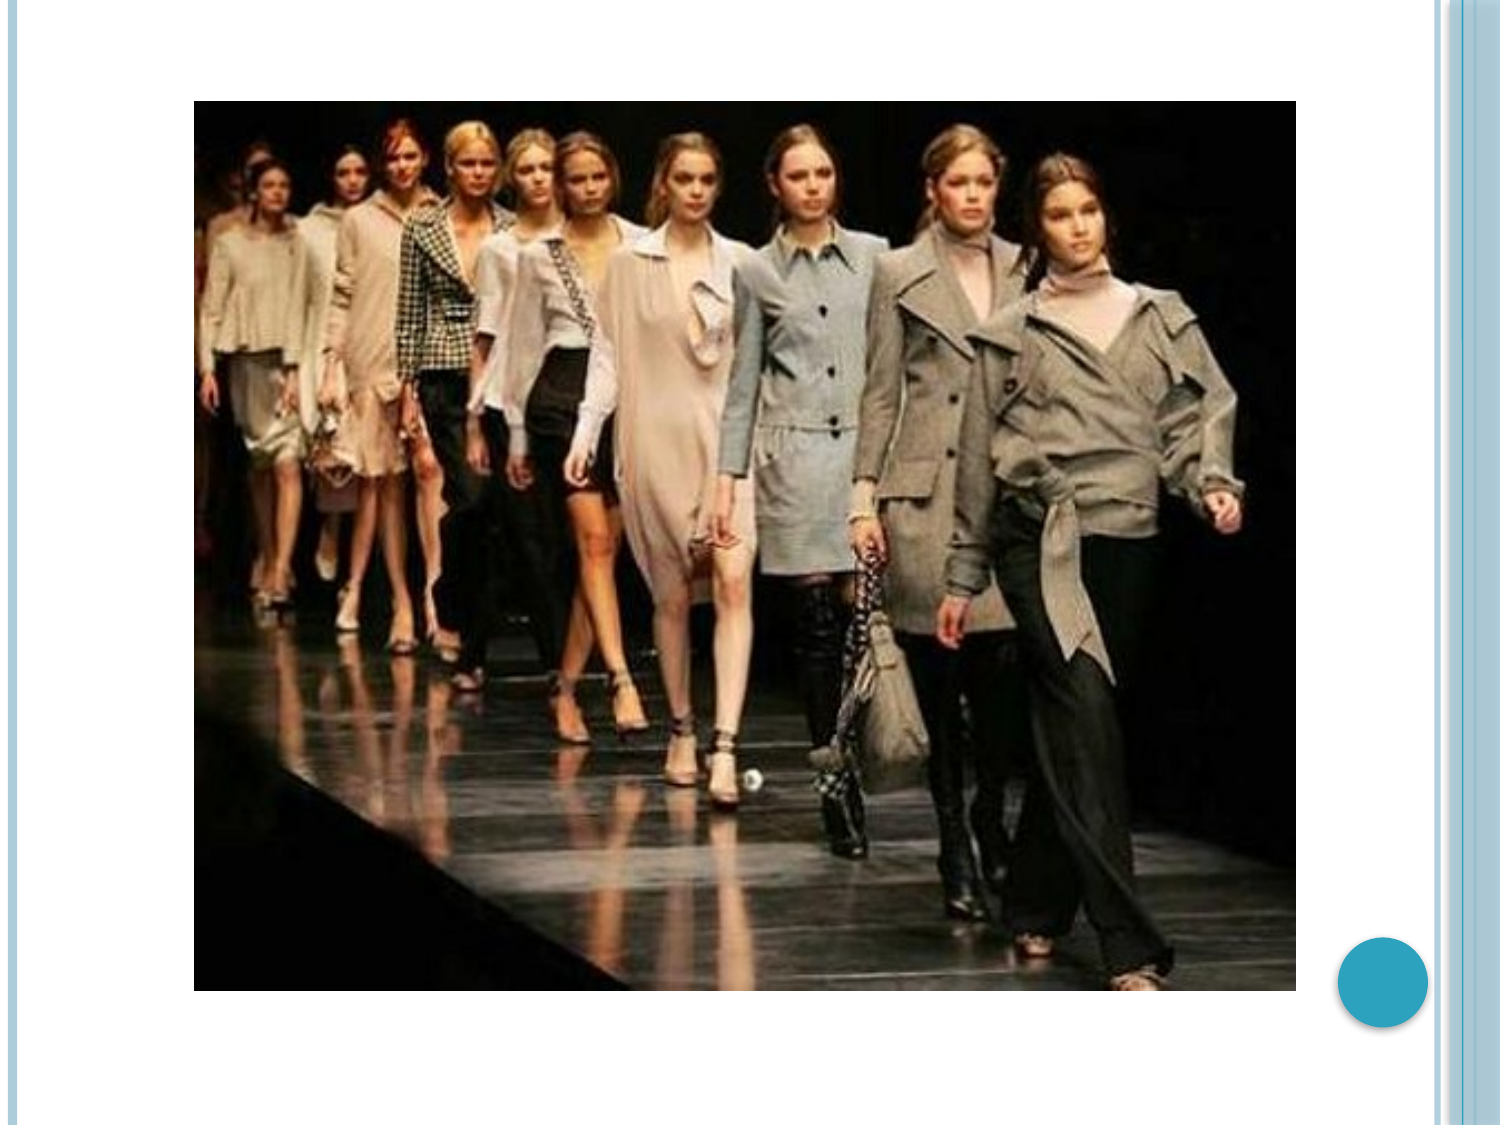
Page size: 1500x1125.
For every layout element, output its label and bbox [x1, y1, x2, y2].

list [194, 101, 1296, 992]
